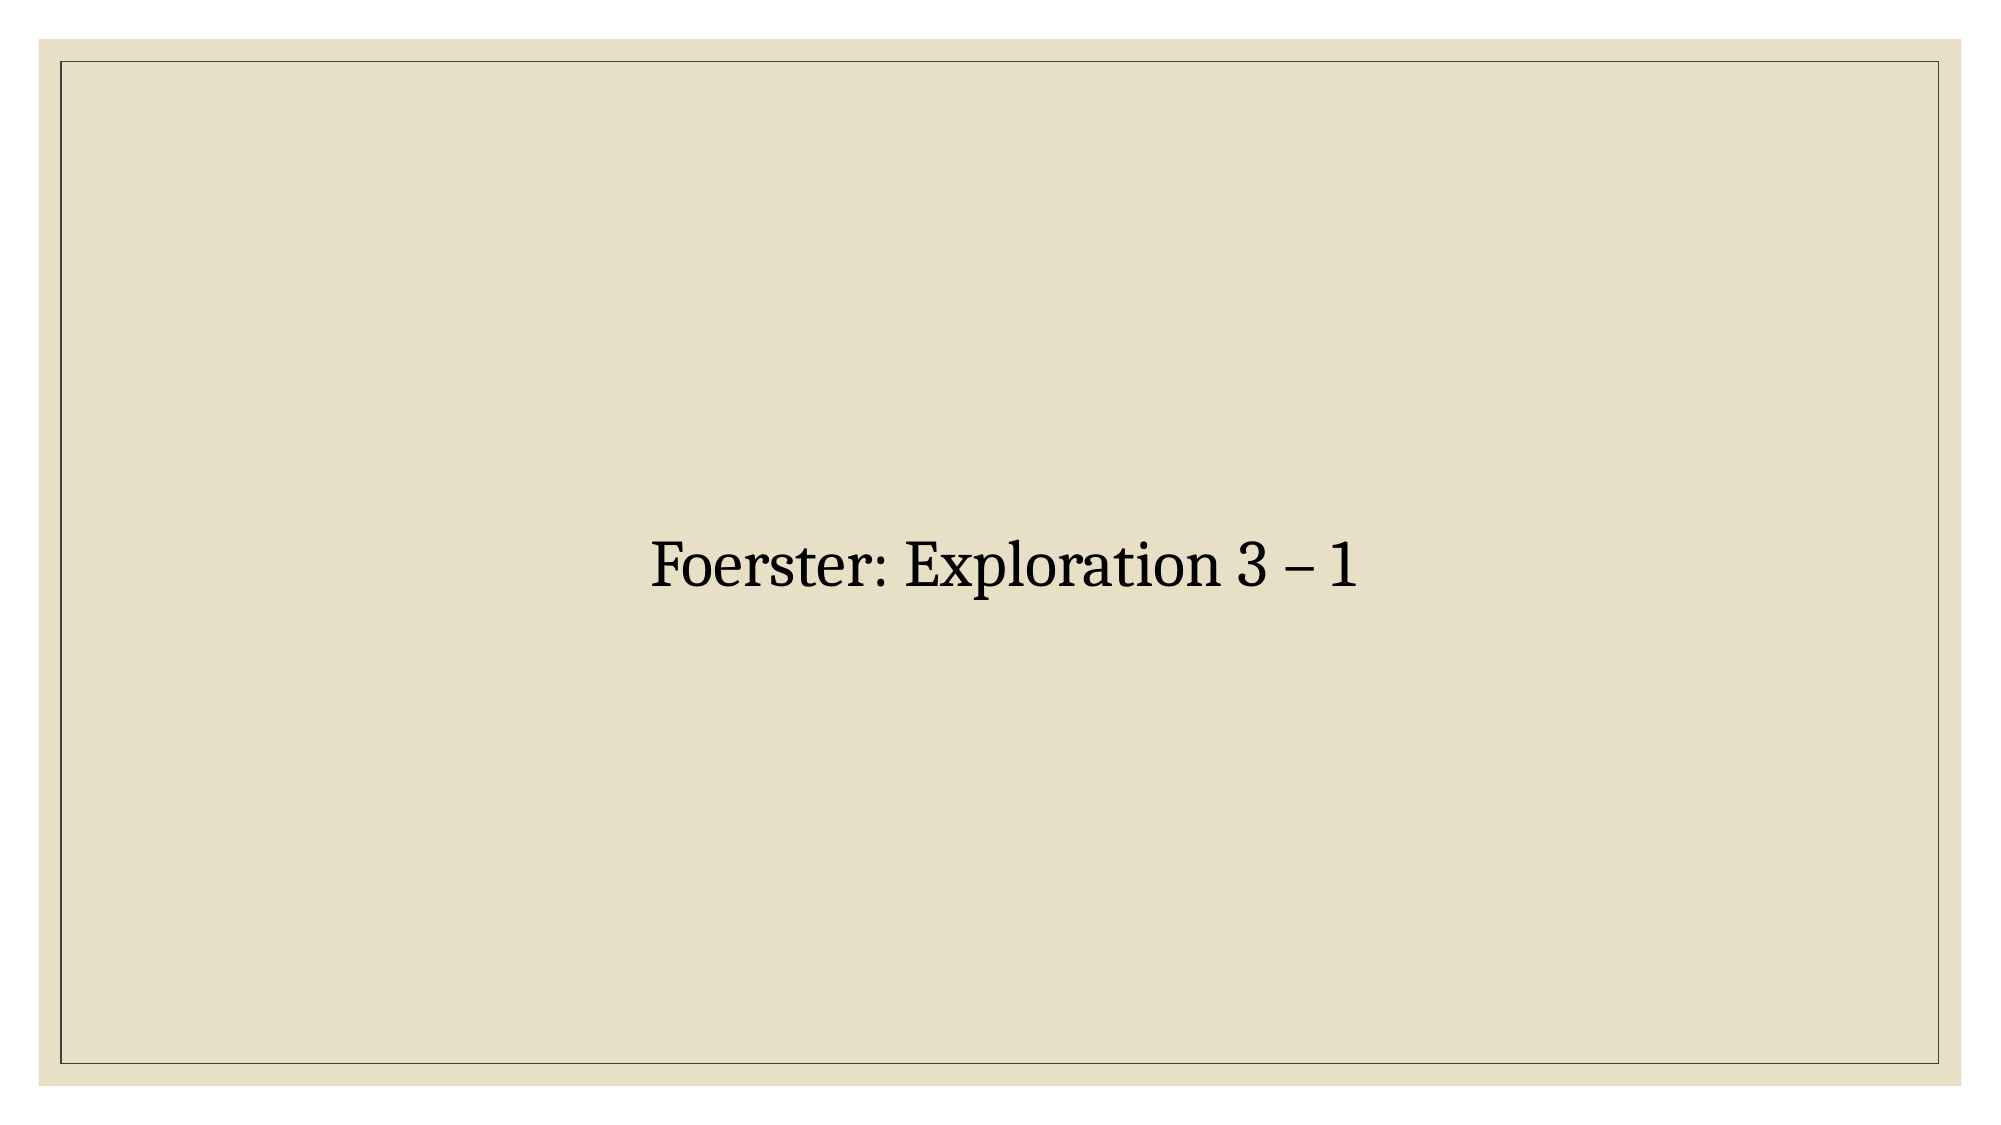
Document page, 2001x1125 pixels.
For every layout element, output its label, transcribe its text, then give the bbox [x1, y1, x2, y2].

list Foerster: Exploration 3 – 1 [76, 73, 1931, 1046]
